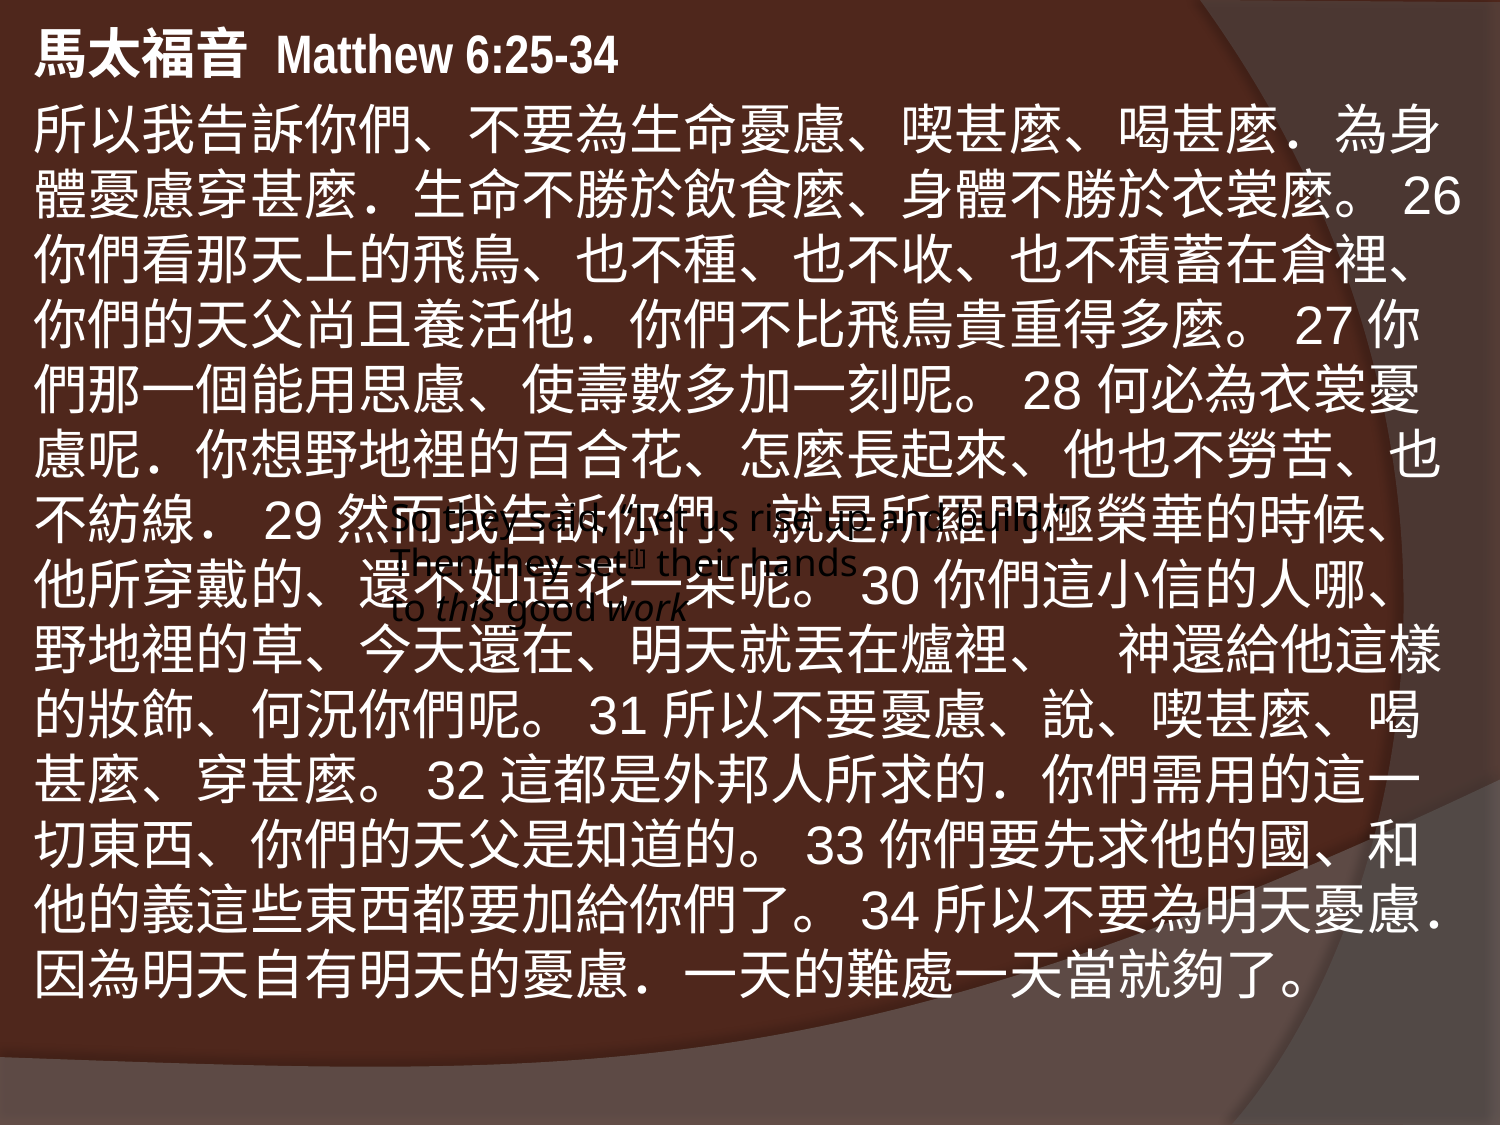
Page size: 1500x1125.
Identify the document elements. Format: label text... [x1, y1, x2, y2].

list 馬太福音 Matthew 6:25-34 所以我告訴你們、不要為生命憂慮、喫甚麼、喝甚麼．為身體憂慮穿甚麼．生命不勝於飲食麼、身體不勝於衣裳麼。26你們看那天上的飛鳥、也不種、也不收、也不積蓄在倉裡、你們的天父尚且養活他．你們不比飛鳥貴重得多麼。27你們那一個能用思慮、使壽數多加一刻呢。28何必為衣裳憂慮呢．你想野地裡的百合花、怎麼長起來、他也不勞苦、也不紡線．29然而我告訴你們、就是所羅門極榮華的時候、他所穿戴的、還不如這花一朵呢。30你們這小信的人哪、野地裡的草、今天還在、明天就丟在爐裡、 神還給他這樣的妝飾、何況你們呢。31所以不要憂慮、說、喫甚麼、喝甚麼、穿甚麼。32這都是外邦人所求的．你們需用的這一切東西、你們的天父是知道的。33你們要先求他的國、和他的義這些東西都要加給你們了。34所以不要為明天憂慮．因為明天自有明天的憂慮．一天的難處一天當就夠了。 [12, 12, 1488, 1025]
text_box So they said, “Let us rise up and build.” Then they set[l] their hands to this good work [374, 486, 1125, 637]
